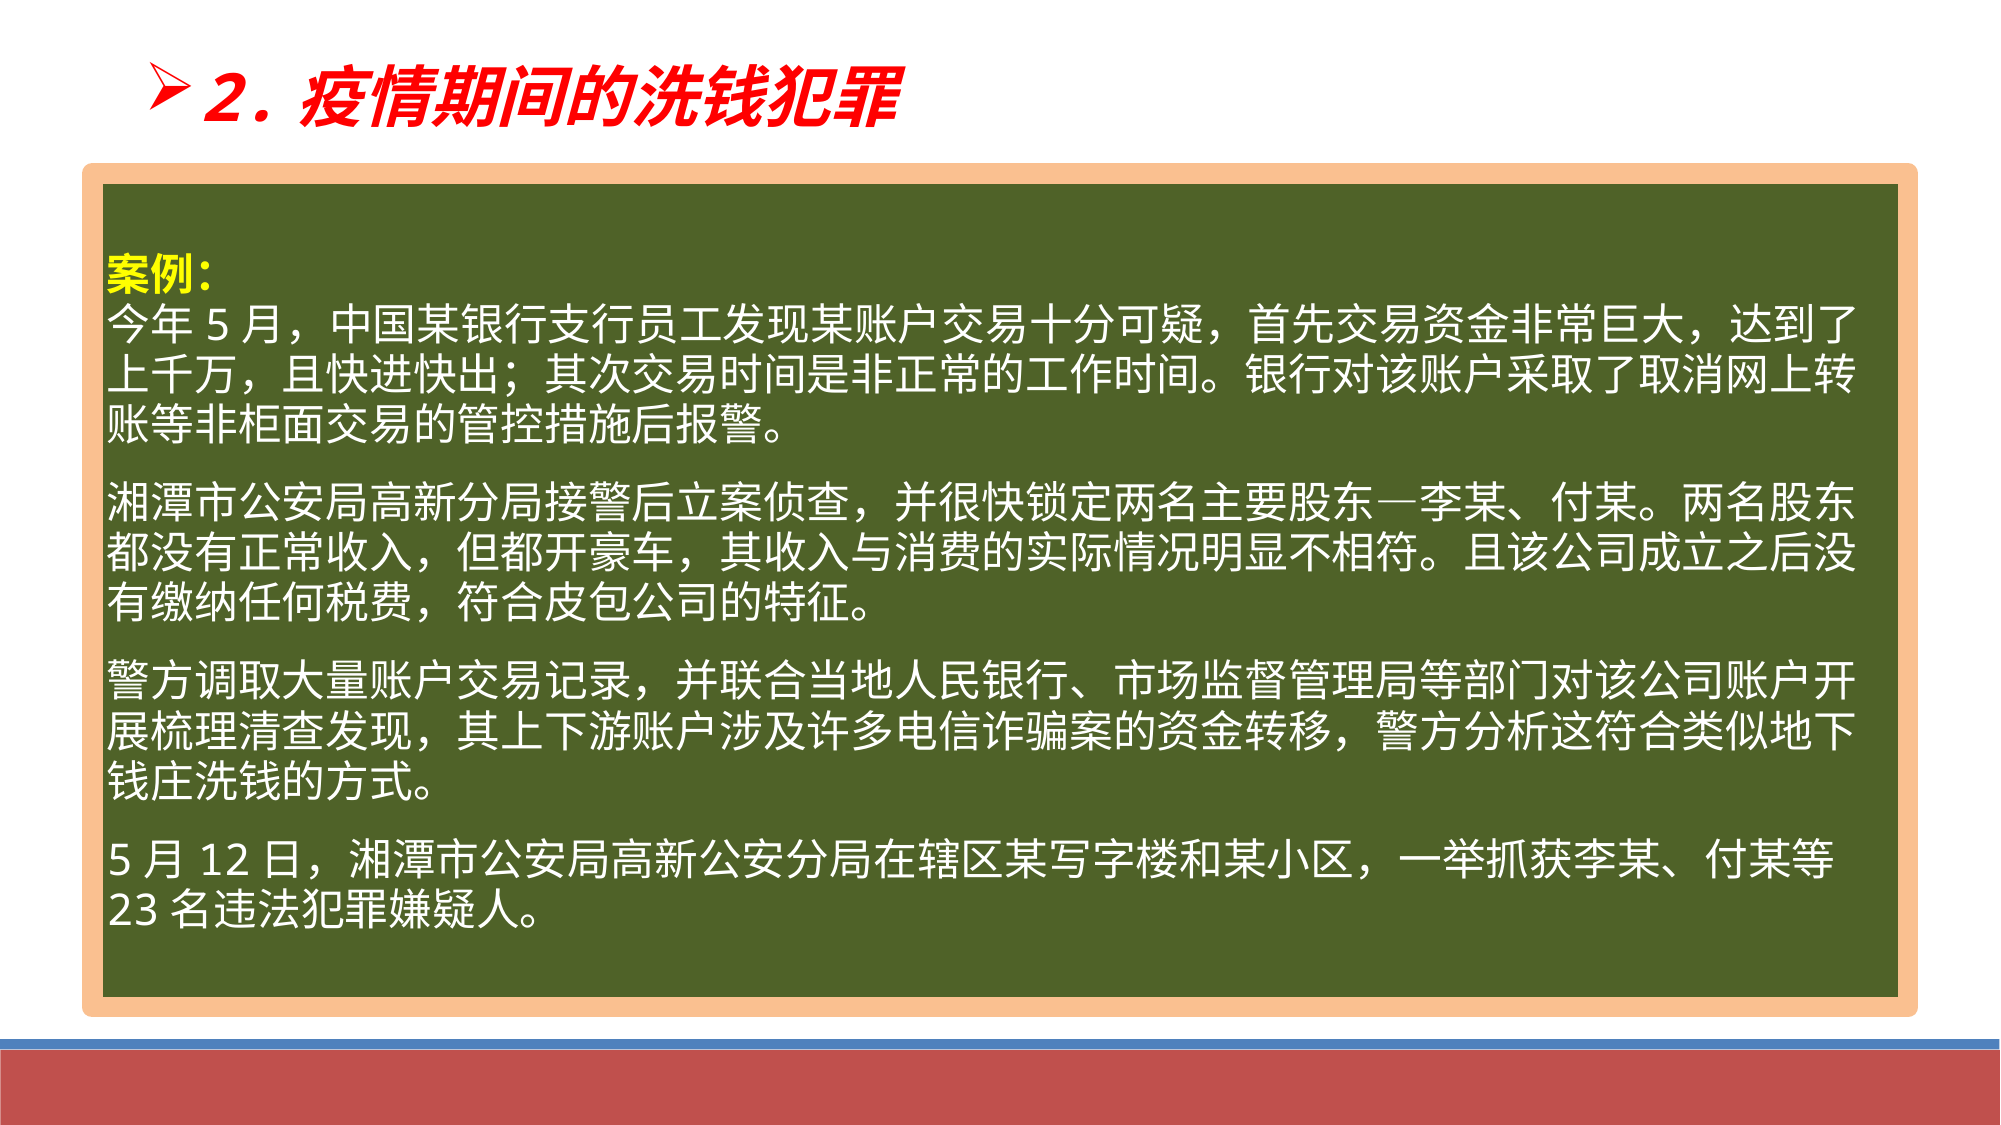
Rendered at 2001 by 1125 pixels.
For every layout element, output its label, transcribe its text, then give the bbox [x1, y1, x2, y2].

text_box 2.疫情期间的洗钱犯罪 [92, 47, 1908, 143]
text_box 案例： 今年5月，中国某银行支行员工发现某账户交易十分可疑，首先交易资金非常巨大，达到了上千万，且快进快出；其次交易时间是非正常的工作时间。银行对该账户采取了取消网上转账等非柜面交易的管控措施后报警。 湘潭市公安局高新分局接警后立案侦查，并很快锁定两名主要股东—李某、付某。两名股东都没有正常收入，但都开豪车，其收入与消费的实际情况明显不相符。且该公司成立之后没有缴纳任何税费，符合皮包公司的特征。 警方调取大量账户交易记录，并联合当地人民银行、市场监督管理局等部门对该公司账户开展梳理清查发现，其上下游账户涉及许多电信诈骗案的资金转移，警方分析这符合类似地下钱庄洗钱的方式。 5月12日，湘潭市公安局高新公安分局在辖区某写字楼和某小区，一举抓获李某、付某等23名违法犯罪嫌疑人。 [91, 172, 1909, 1008]
